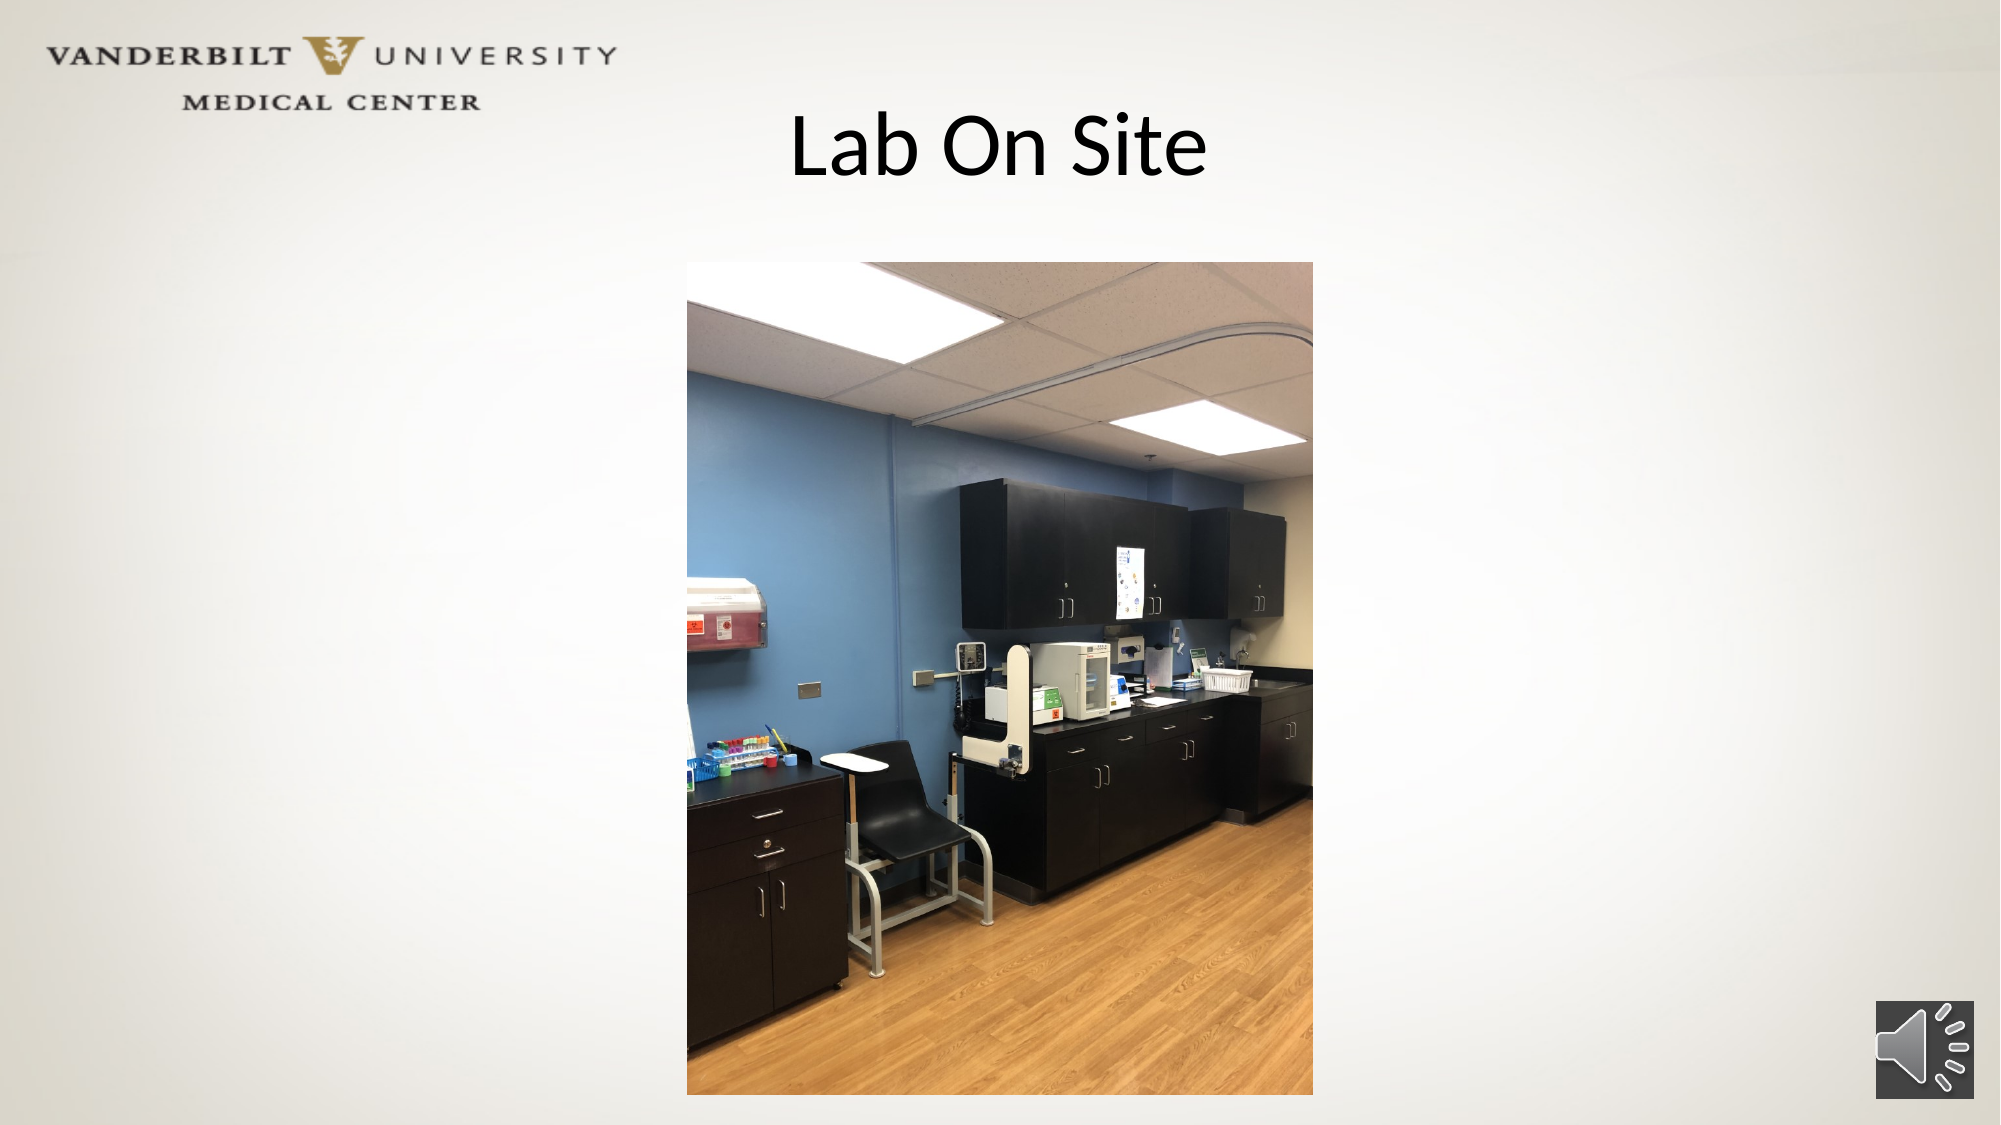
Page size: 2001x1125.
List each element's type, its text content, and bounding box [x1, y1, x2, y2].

picture [0, 0, 2001, 1125]
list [687, 262, 1313, 1096]
title Lab On Site [99, 45, 1900, 233]
